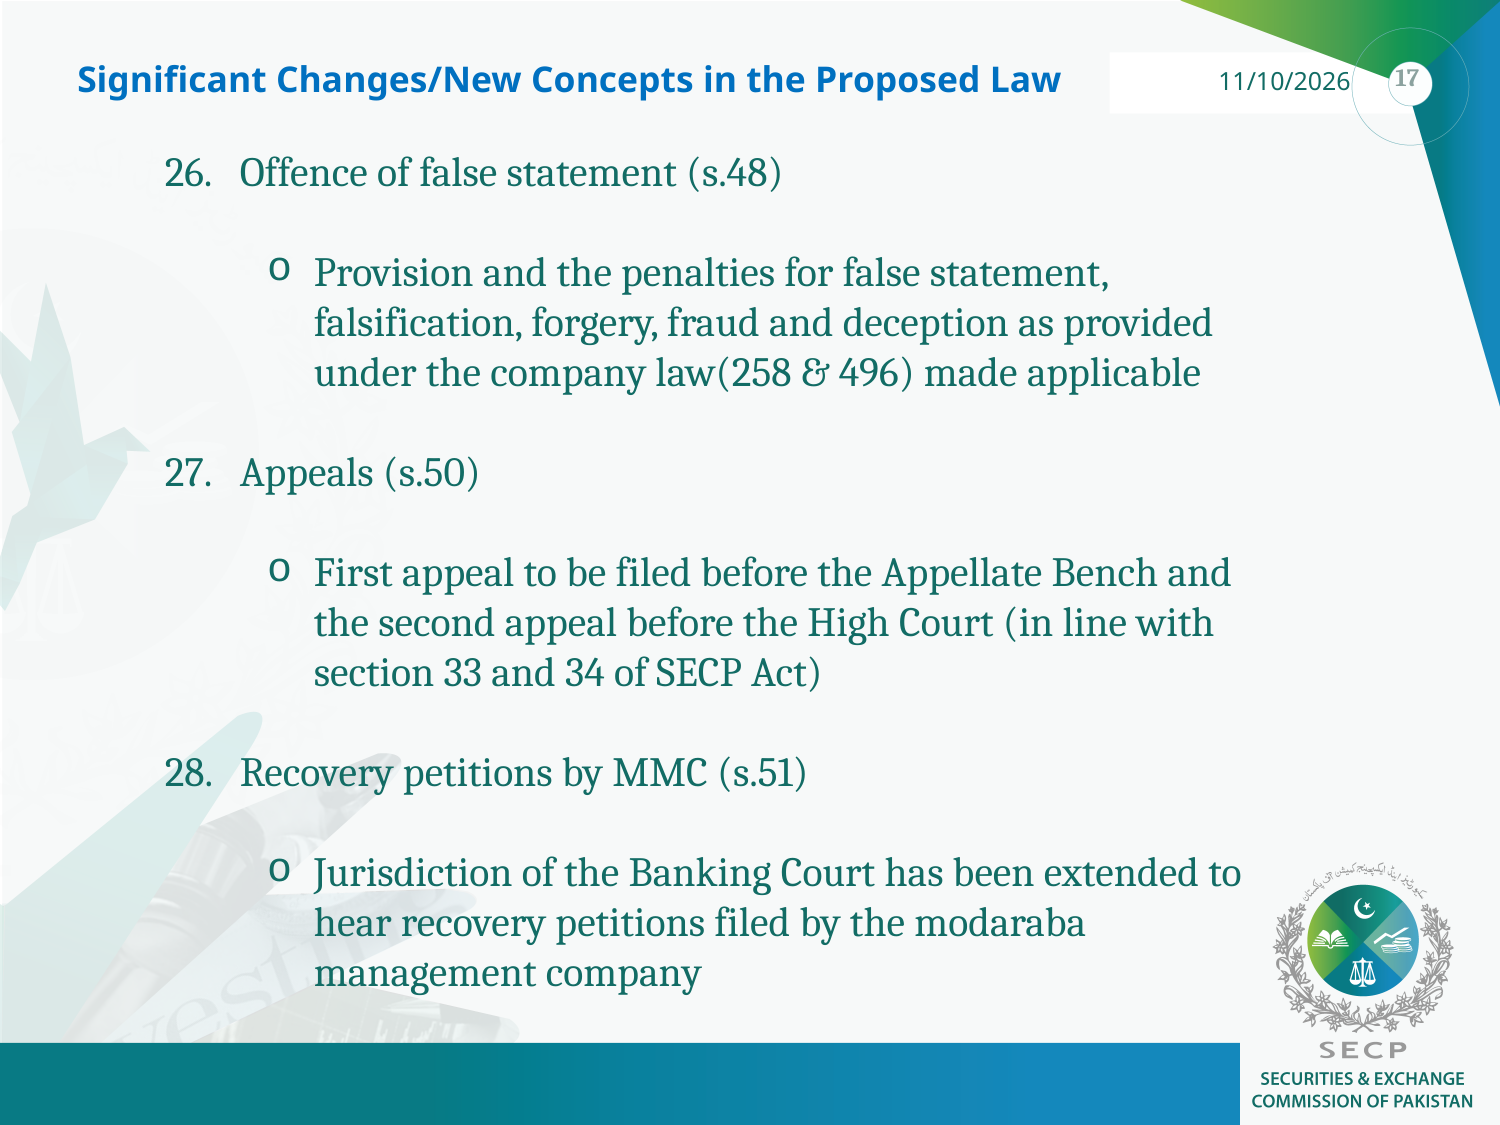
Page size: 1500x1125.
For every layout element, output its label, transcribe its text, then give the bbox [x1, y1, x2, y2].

picture [0, 0, 1500, 1125]
text_box 26. Offence of false statement (s.48) Provision and the penalties for false statement, falsification, forgery, fraud and deception as provided under the company law(258 & 496) made applicable 27. Appeals (s.50) First appeal to be filed before the Appellate Bench and the second appeal before the High Court (in line with section 33 and 34 of SECP Act) 28. Recovery petitions by MMC (s.51) Jurisdiction of the Banking Court has been extended to hear recovery petitions filed by the modaraba management company [150, 137, 1300, 1003]
text_box Significant Changes/New Concepts in the Proposed Law [62, 49, 1138, 108]
